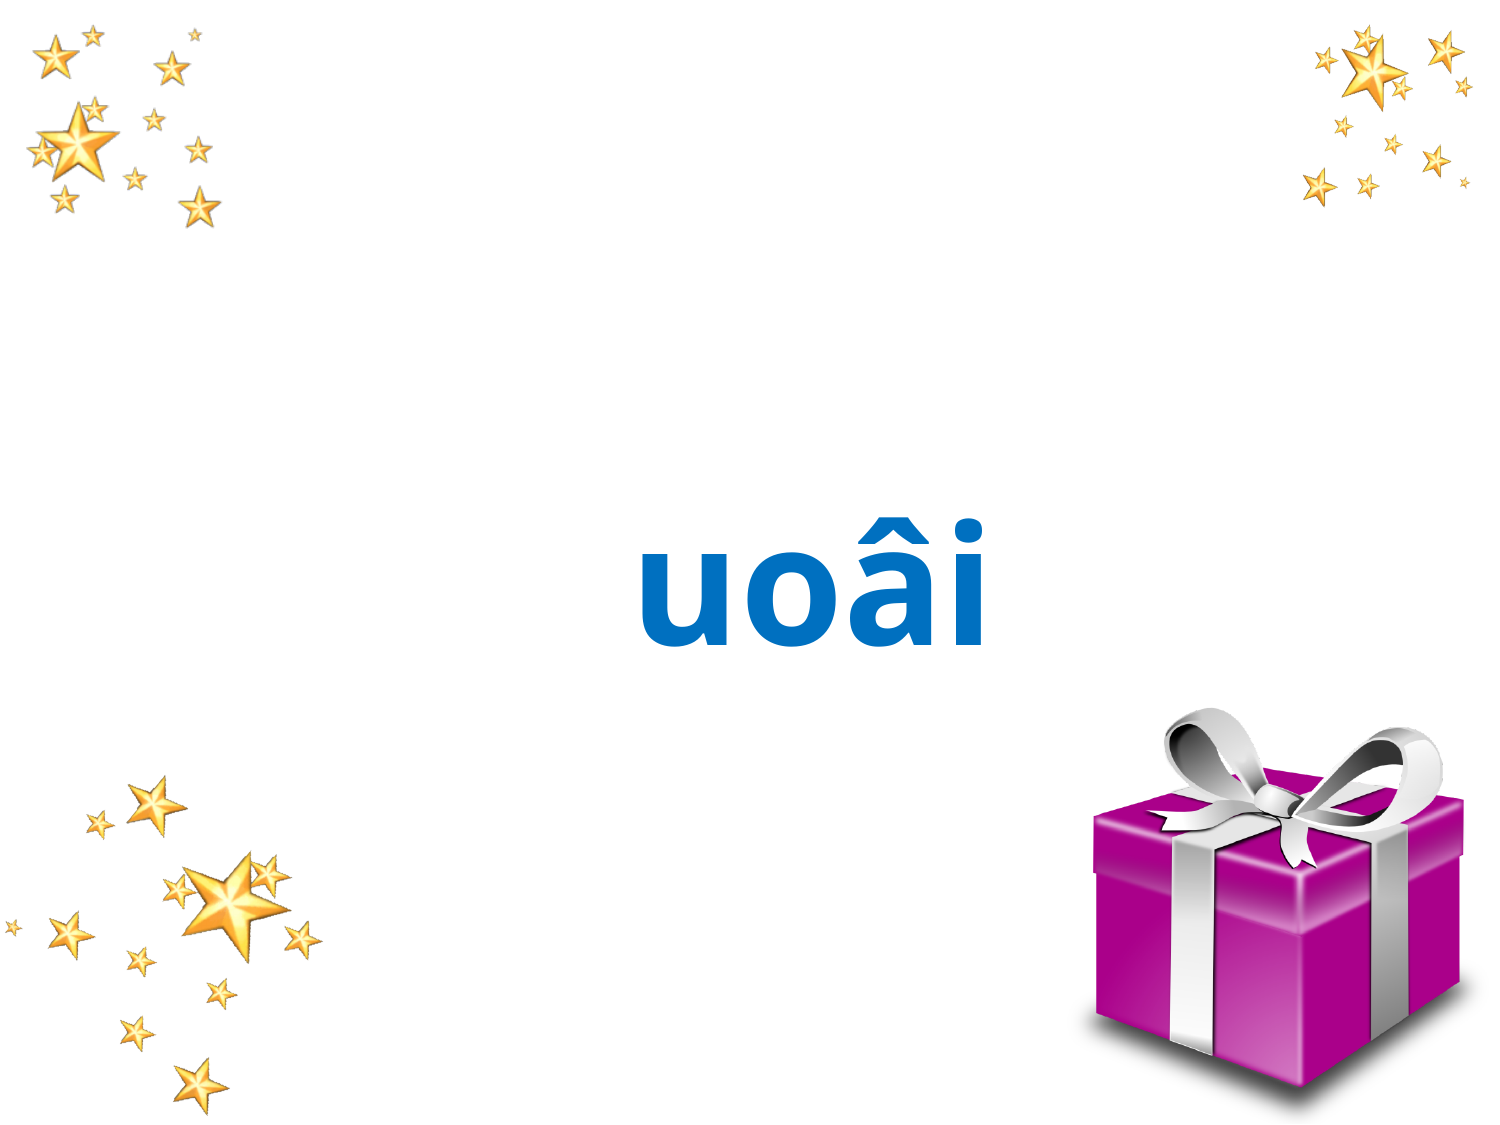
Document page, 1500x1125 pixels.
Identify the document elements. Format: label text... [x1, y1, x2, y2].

picture [0, 0, 238, 238]
picture [1282, 0, 1500, 222]
picture [1062, 695, 1500, 1124]
picture [0, 697, 395, 1125]
text_box uoâi [459, 437, 1063, 693]
